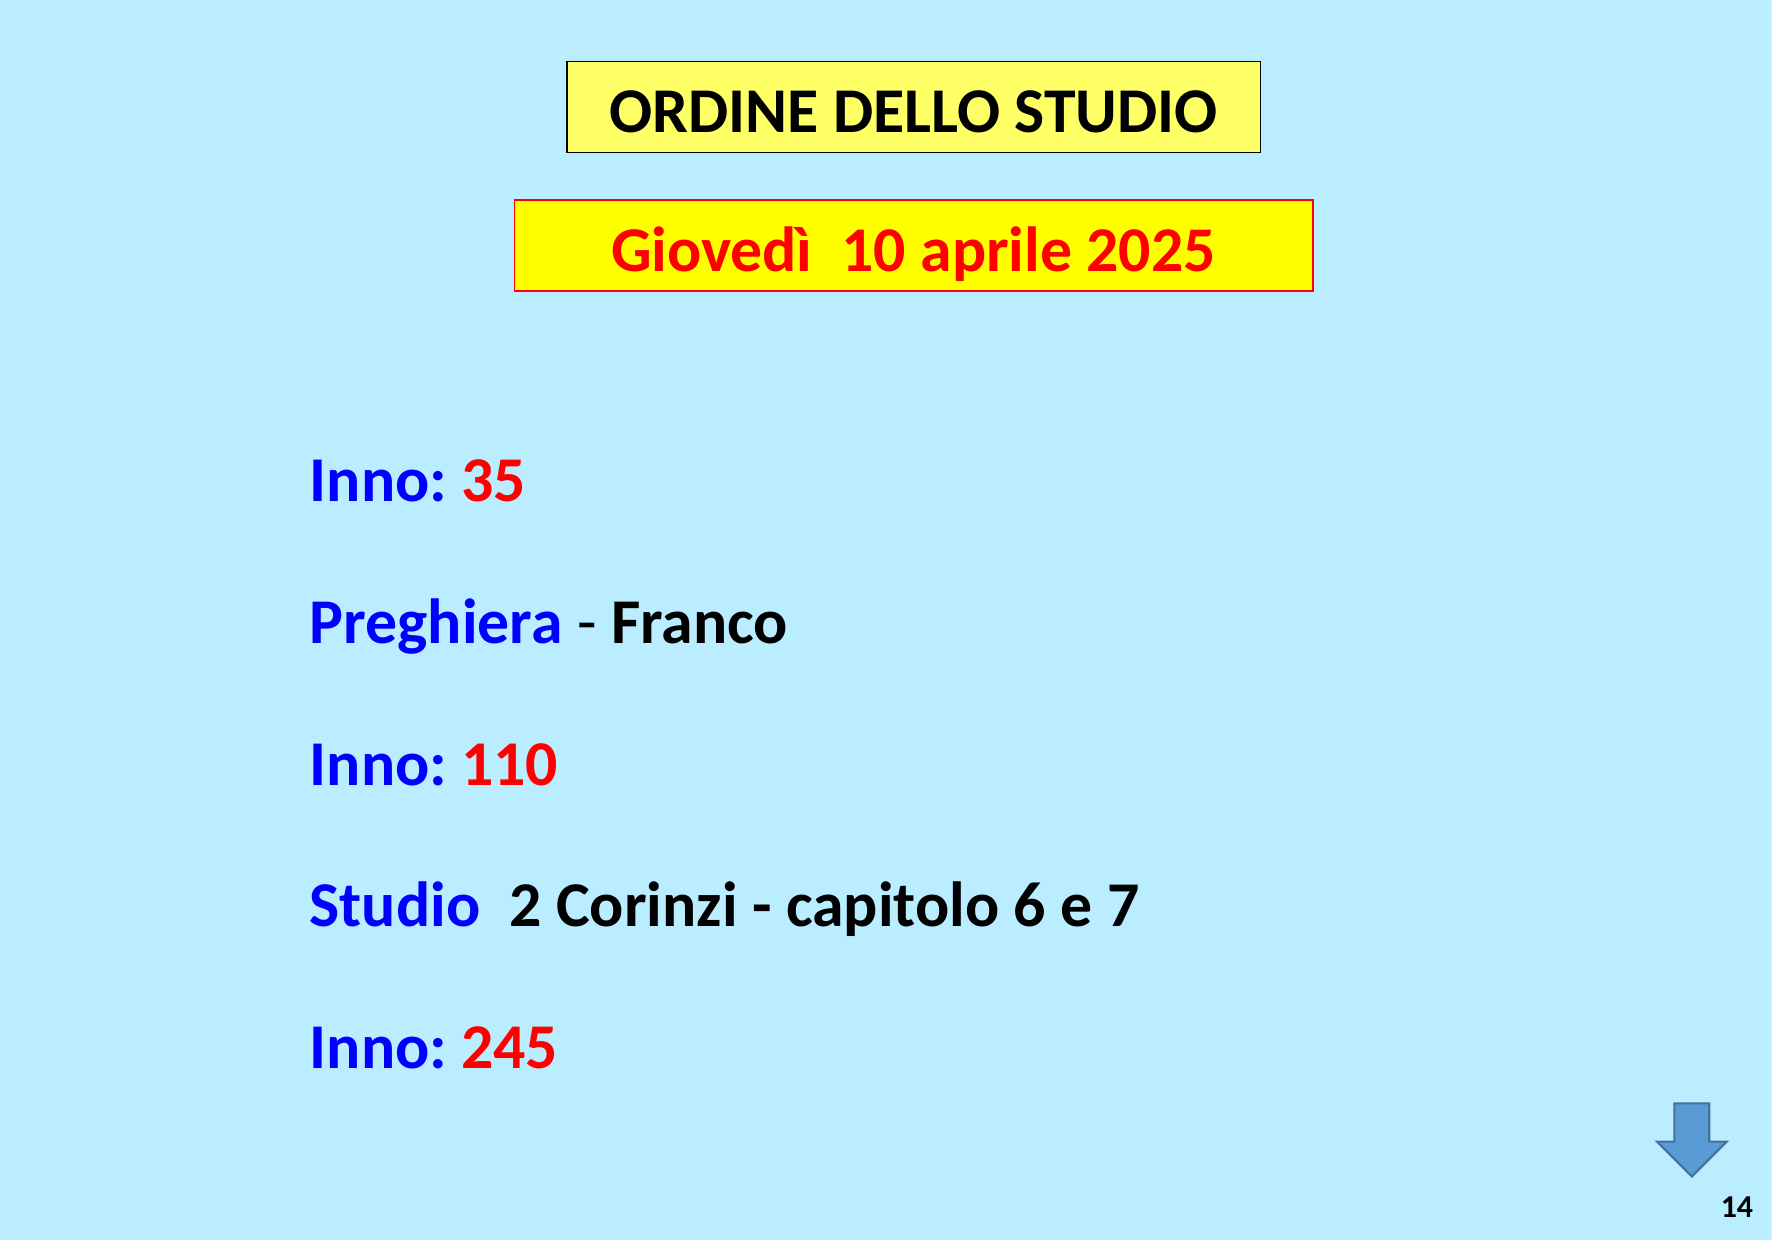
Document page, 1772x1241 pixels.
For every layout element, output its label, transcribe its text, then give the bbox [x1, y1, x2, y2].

text_box [1654, 1102, 1730, 1178]
slide_number 14 [1702, 1176, 1772, 1234]
text_box Giovedì 10 aprile 2025 [514, 200, 1313, 292]
text_box Inno: 35 Preghiera - Franco Inno: 110 Studio 2 Corinzi - capitolo 6 e 7 Inno: 245 [294, 392, 1617, 1089]
text_box ORDINE DELLO STUDIO [566, 61, 1261, 153]
